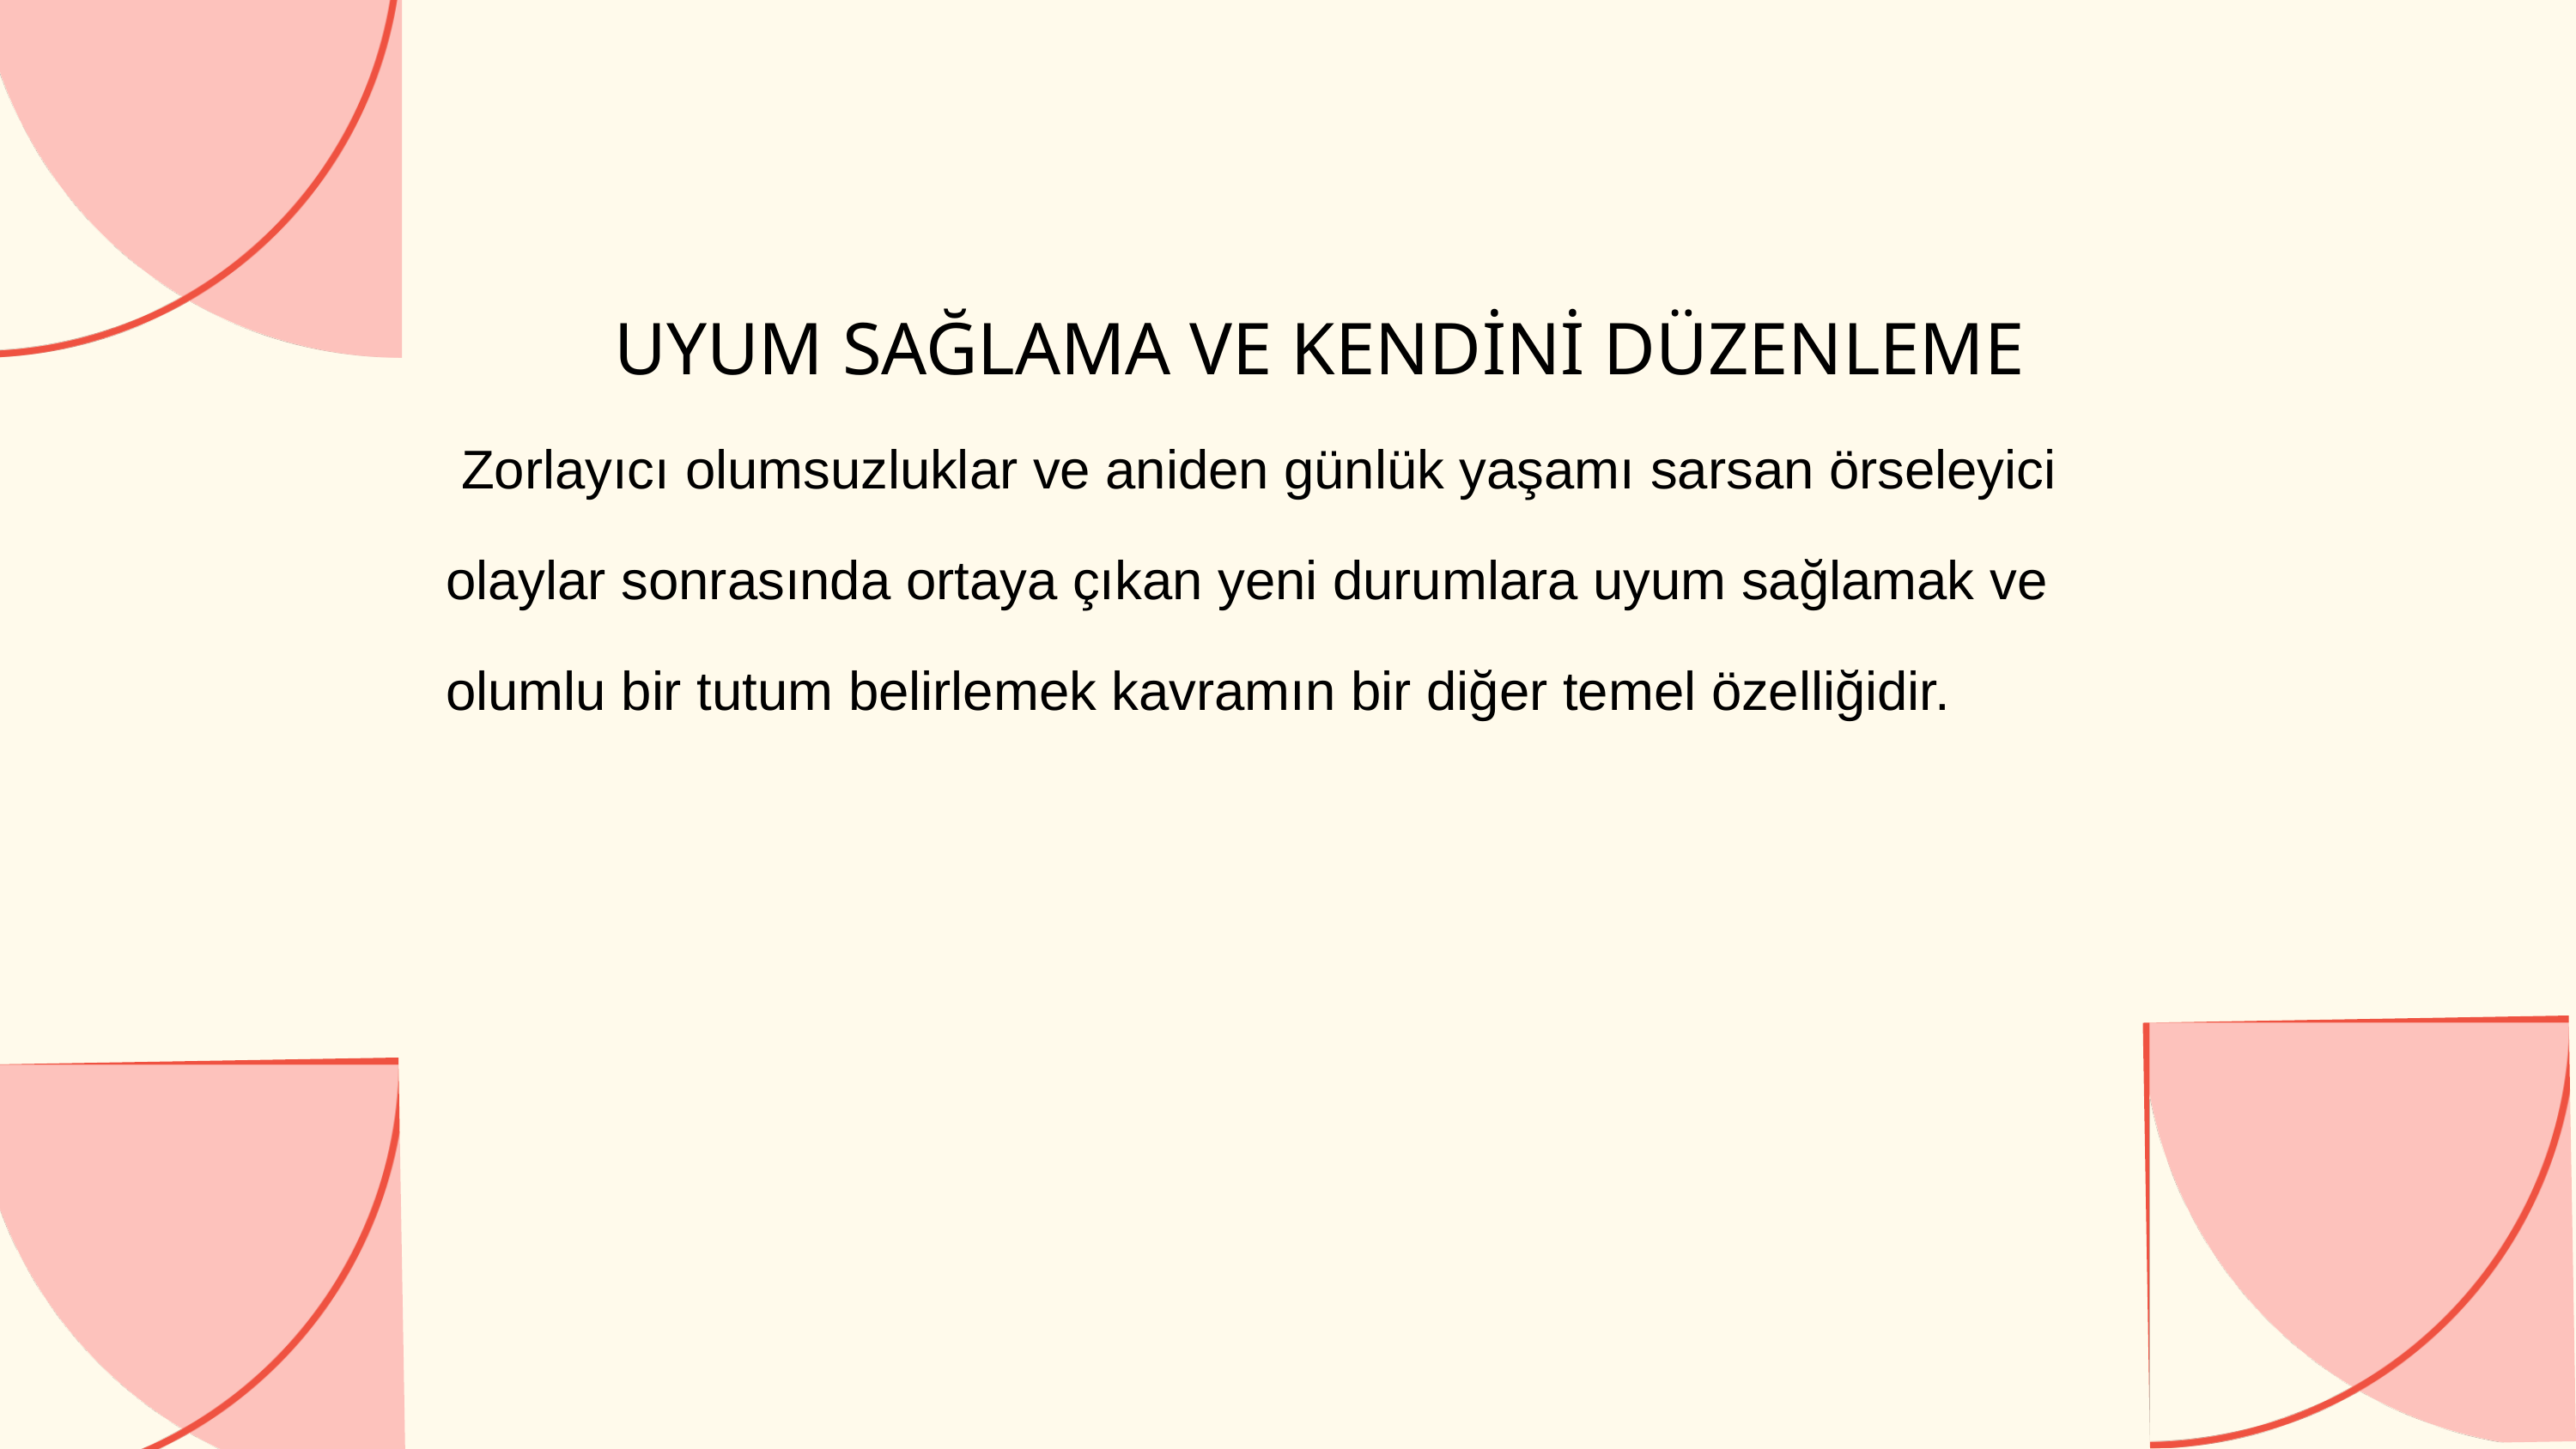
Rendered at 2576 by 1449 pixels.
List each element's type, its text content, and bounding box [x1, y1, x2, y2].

text_box [0, 1058, 405, 1449]
text_box UYUM SAĞLAMA VE KENDİNİ DÜZENLEME Zorlayıcı olumsuzluklar ve aniden günlük yaşamı sarsan örseleyici olaylar sonrasında ortaya çıkan yeni durumlara uyum sağlamak ve olumlu bir tutum belirlemek kavramın bir diğer temel özelliğidir. [446, 288, 2193, 722]
text_box [0, 0, 403, 358]
text_box [2142, 1016, 2576, 1449]
